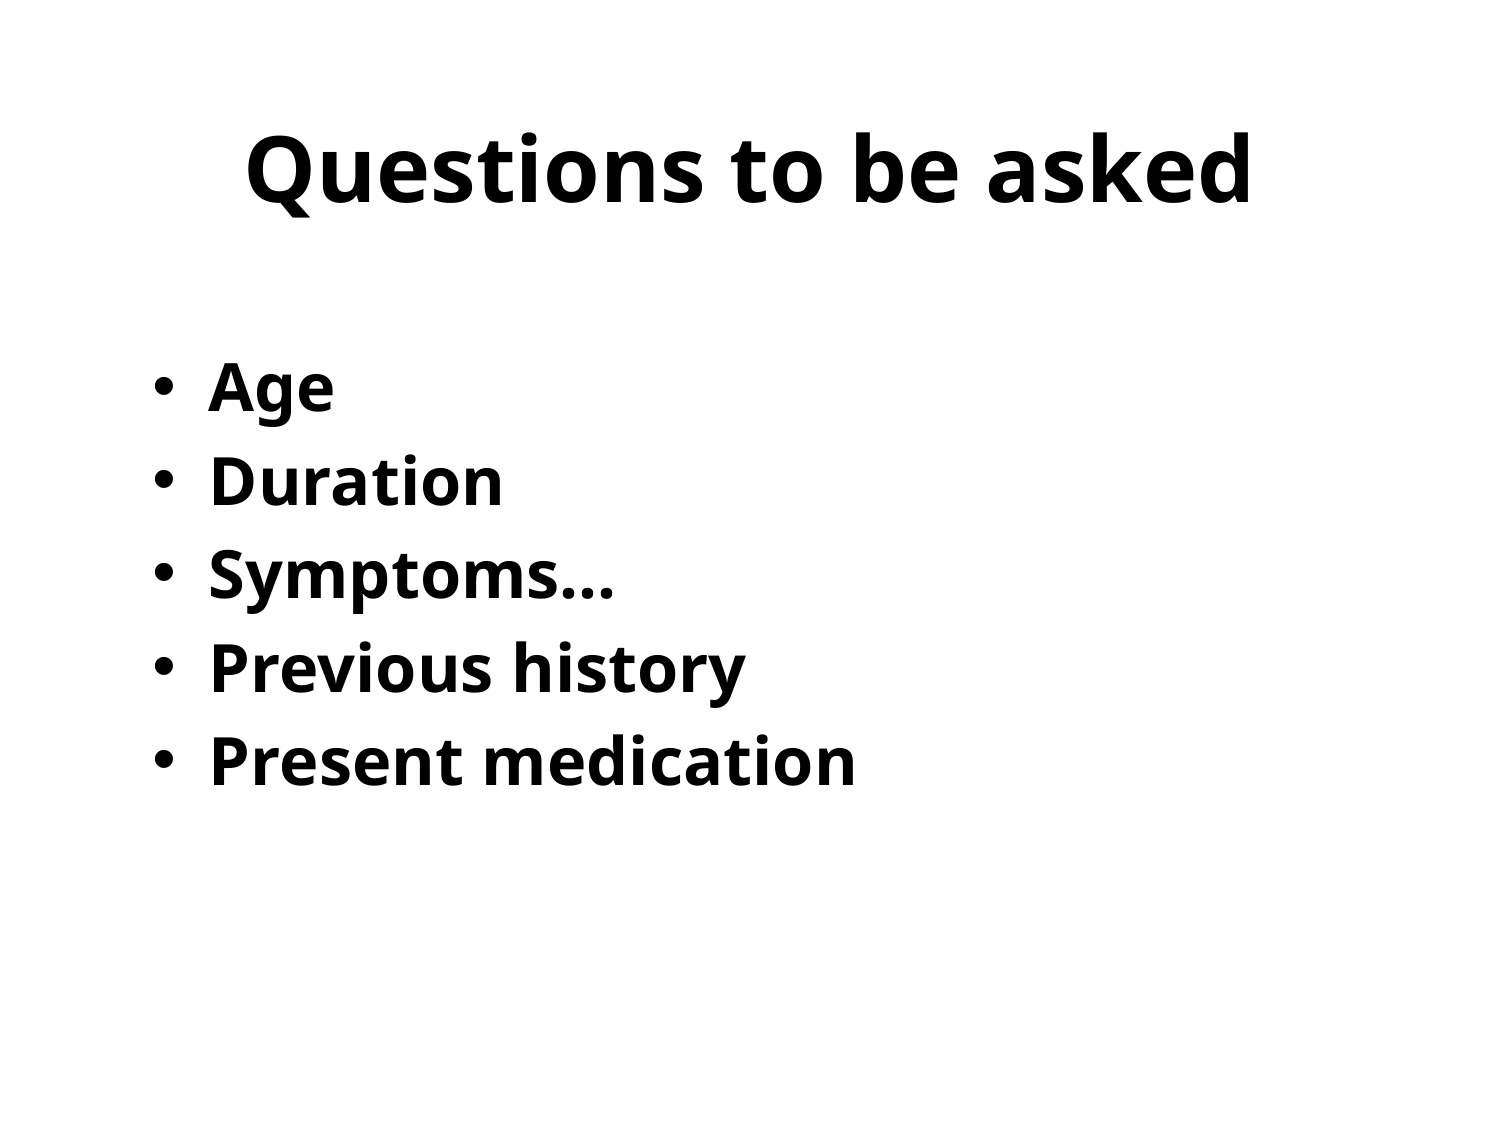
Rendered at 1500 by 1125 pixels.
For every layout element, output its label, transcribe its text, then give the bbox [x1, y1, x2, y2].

list Age Duration Symptoms… Previous history Present medication [137, 337, 1425, 1005]
title Questions to be asked [75, 45, 1425, 288]
